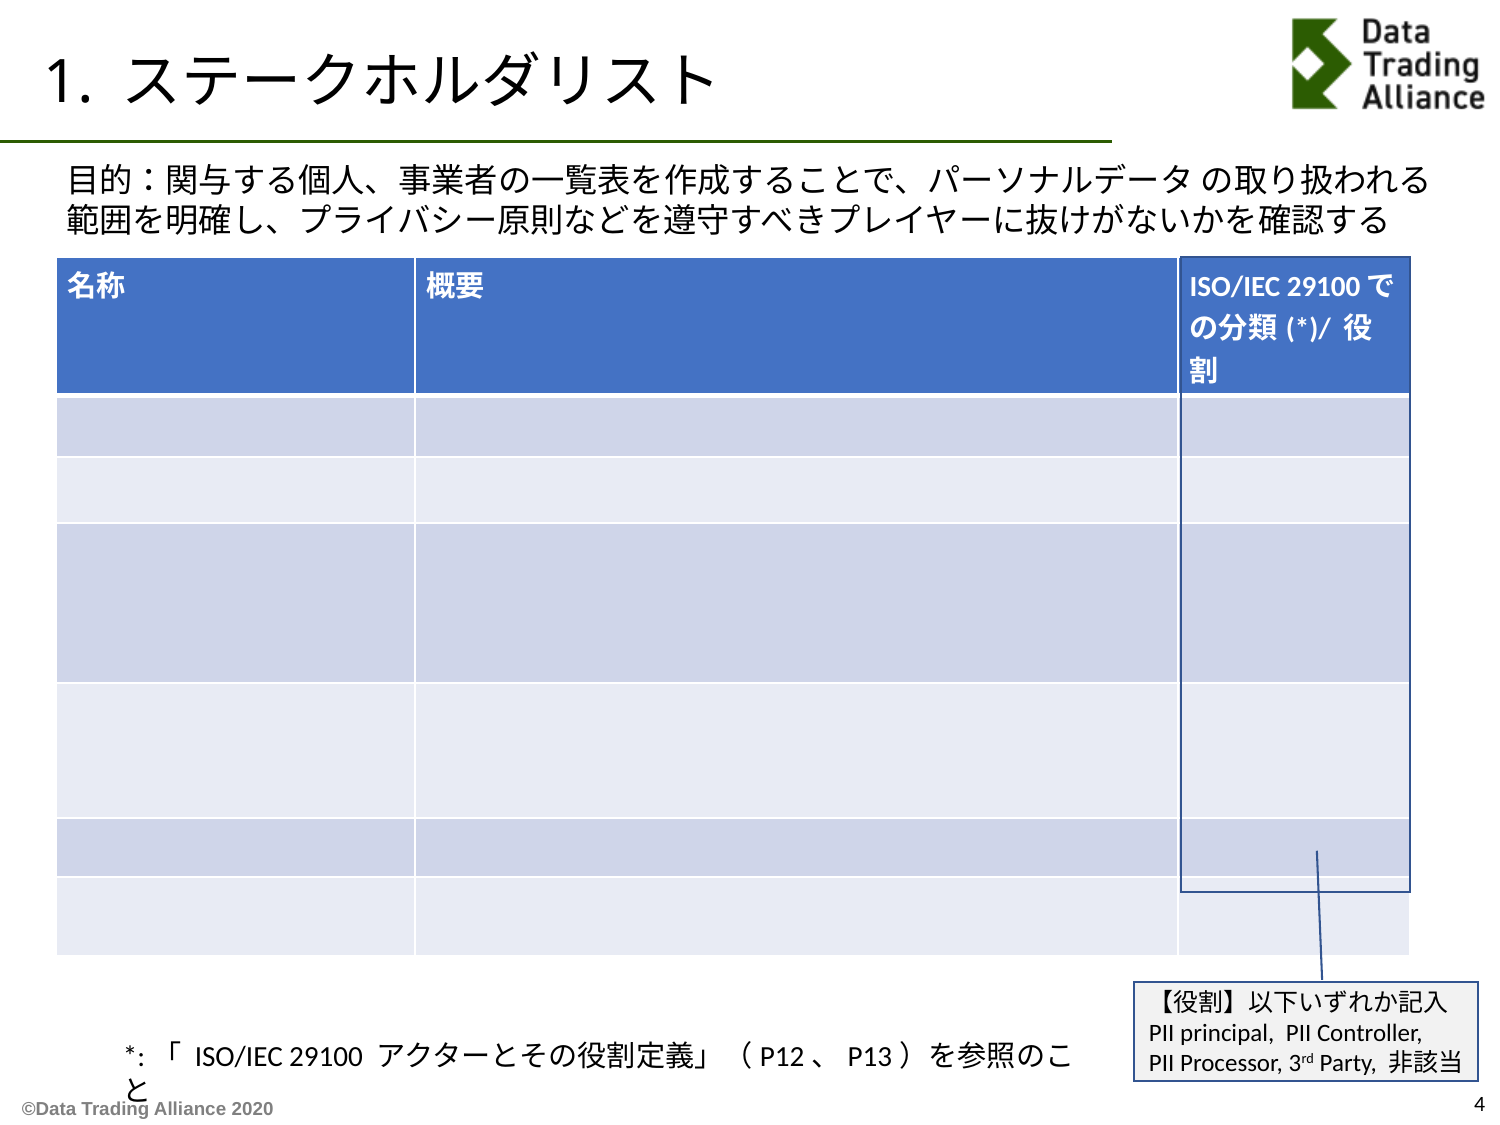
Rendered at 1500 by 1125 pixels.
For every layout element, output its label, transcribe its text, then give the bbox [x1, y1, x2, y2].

text_box 【役割】以下いずれか記入 PII principal, PII Controller, PII Processor, 3rd Party, 非該当 [1133, 981, 1479, 1082]
table_cell [416, 684, 1177, 817]
table_cell [57, 819, 414, 876]
table_cell [416, 458, 1177, 522]
table_cell [416, 878, 1177, 955]
table_cell [1179, 878, 1320, 955]
picture [1275, 2, 1500, 127]
table_cell [1320, 893, 1409, 955]
table_cell [416, 524, 1177, 682]
slide_number 4 [1162, 1063, 1500, 1123]
text_box [1180, 256, 1411, 893]
table_cell [57, 398, 414, 456]
title 1. ステークホルダリスト [28, 42, 1322, 123]
table_header 概要 [416, 258, 1177, 393]
table_cell [57, 878, 414, 955]
text_box *:「 ISO/IEC 29100 アクターとその役割定義」（P12、P13）を参照のこと [108, 1030, 1097, 1115]
table_cell [57, 458, 414, 522]
table_cell [57, 524, 414, 682]
table_cell [416, 819, 1177, 876]
text_box 目的：関与する個人、事業者の一覧表を作成することで、パーソナルデータ の取り扱われる範囲を明確し、プライバシー原則などを遵守すべきプレイヤーに抜けがないかを確認する [51, 152, 1464, 247]
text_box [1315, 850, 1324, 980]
table_cell [57, 684, 414, 817]
table_cell [416, 398, 1177, 456]
table_header 名称 [57, 258, 414, 393]
